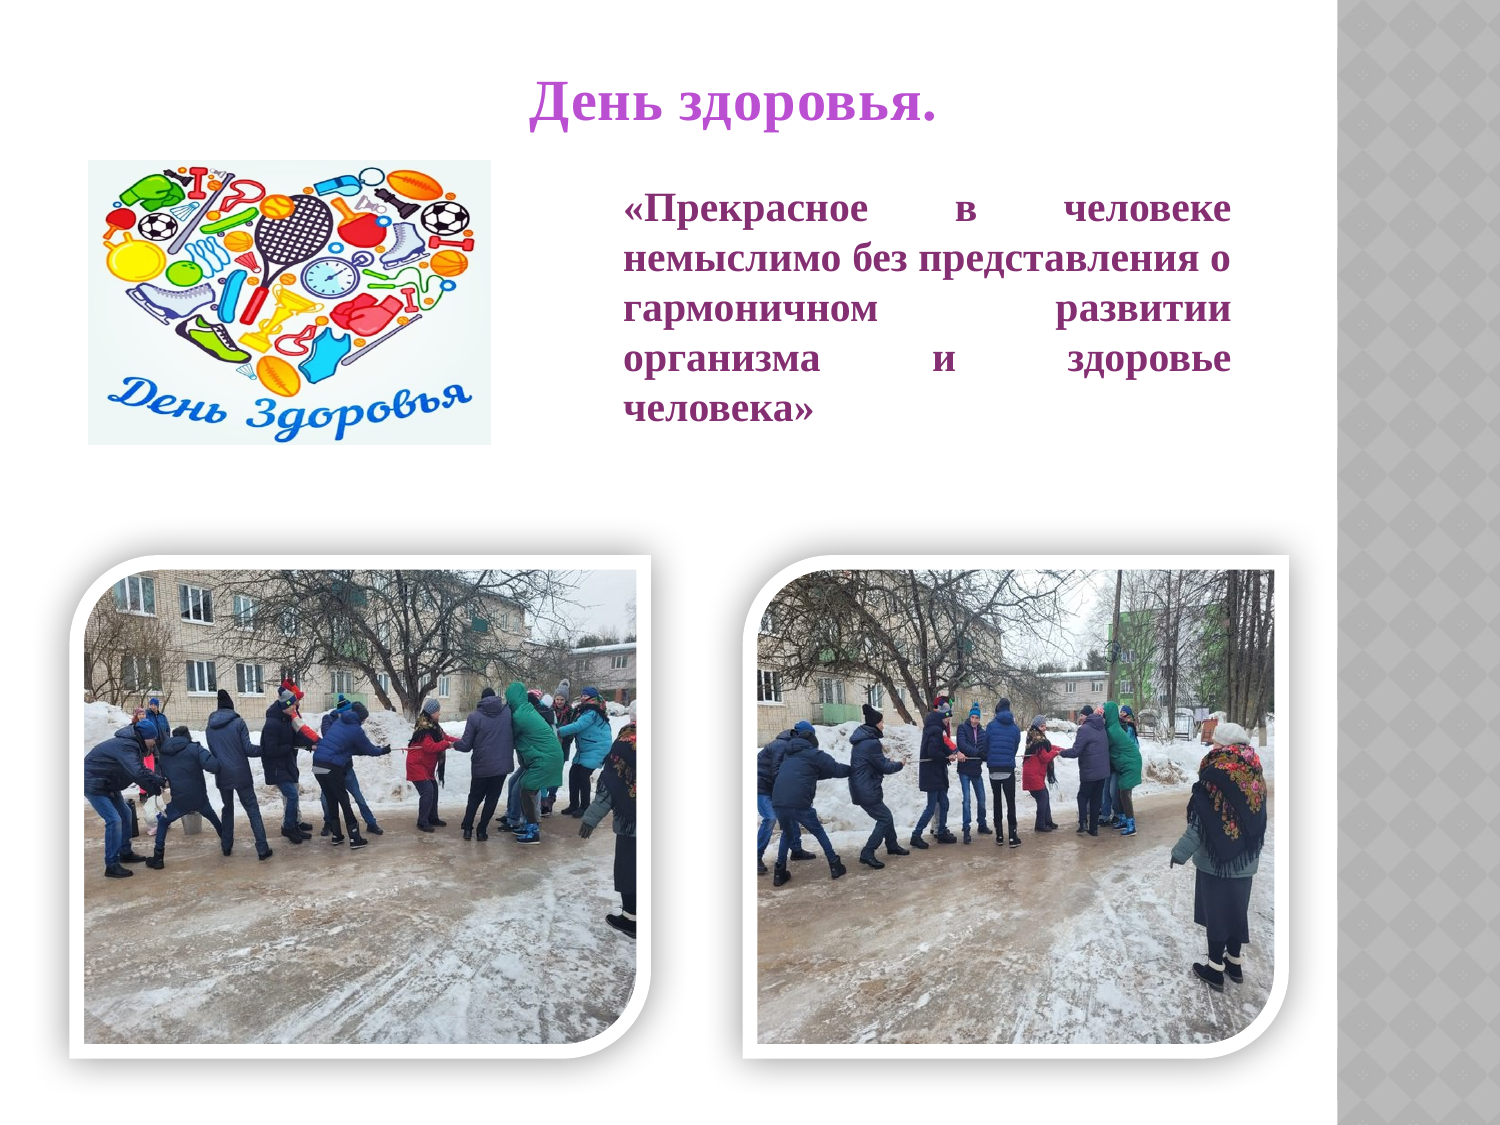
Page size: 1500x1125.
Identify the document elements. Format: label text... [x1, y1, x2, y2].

picture [749, 561, 1282, 1052]
text_box День здоровья. [498, 54, 953, 140]
picture [88, 160, 491, 445]
picture [76, 561, 645, 1052]
text_box «Прекрасное в человеке немыслимо без представления о гармоничном развитии организма и здоровье человека» [608, 172, 1247, 438]
